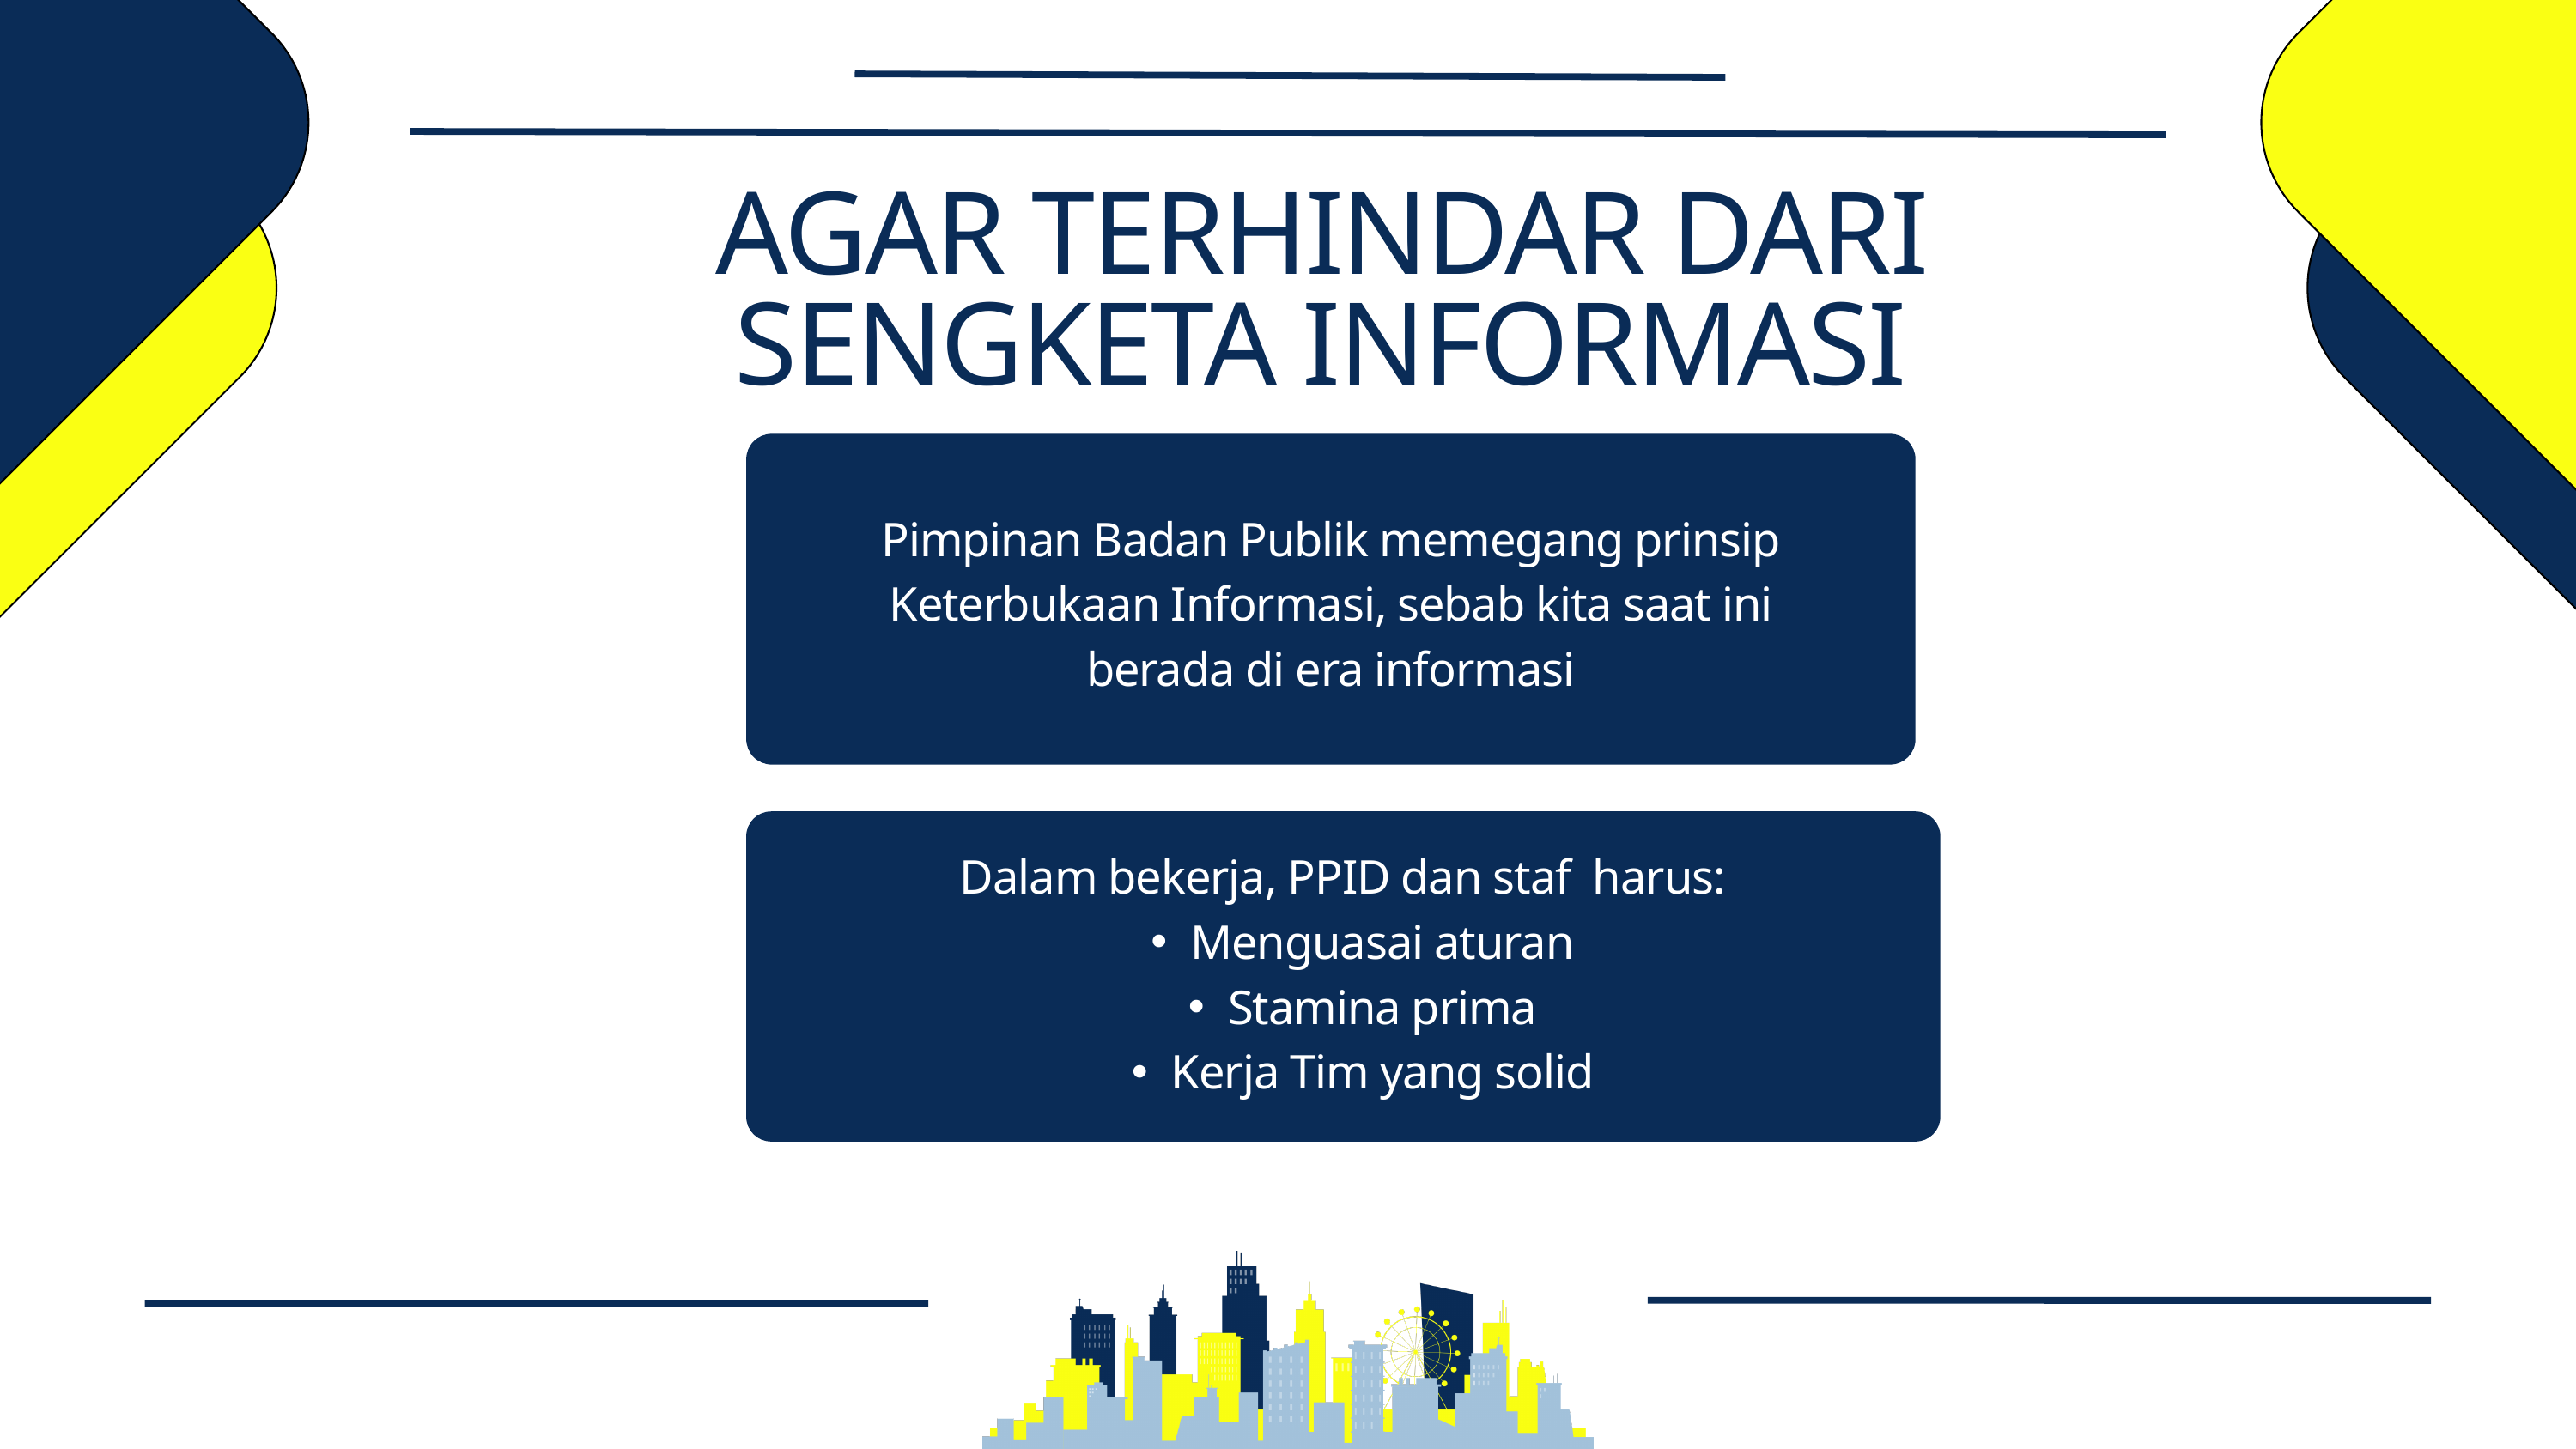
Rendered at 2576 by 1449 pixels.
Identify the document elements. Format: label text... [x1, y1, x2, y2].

text_box [982, 1251, 1595, 1449]
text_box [0, 406, 215, 565]
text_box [2323, 0, 2576, 400]
text_box AGAR TERHINDAR DARI SENGKETA INFORMASI [618, 185, 2024, 409]
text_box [745, 810, 1941, 1143]
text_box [2369, 406, 2576, 565]
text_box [0, 0, 247, 400]
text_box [745, 433, 1916, 765]
